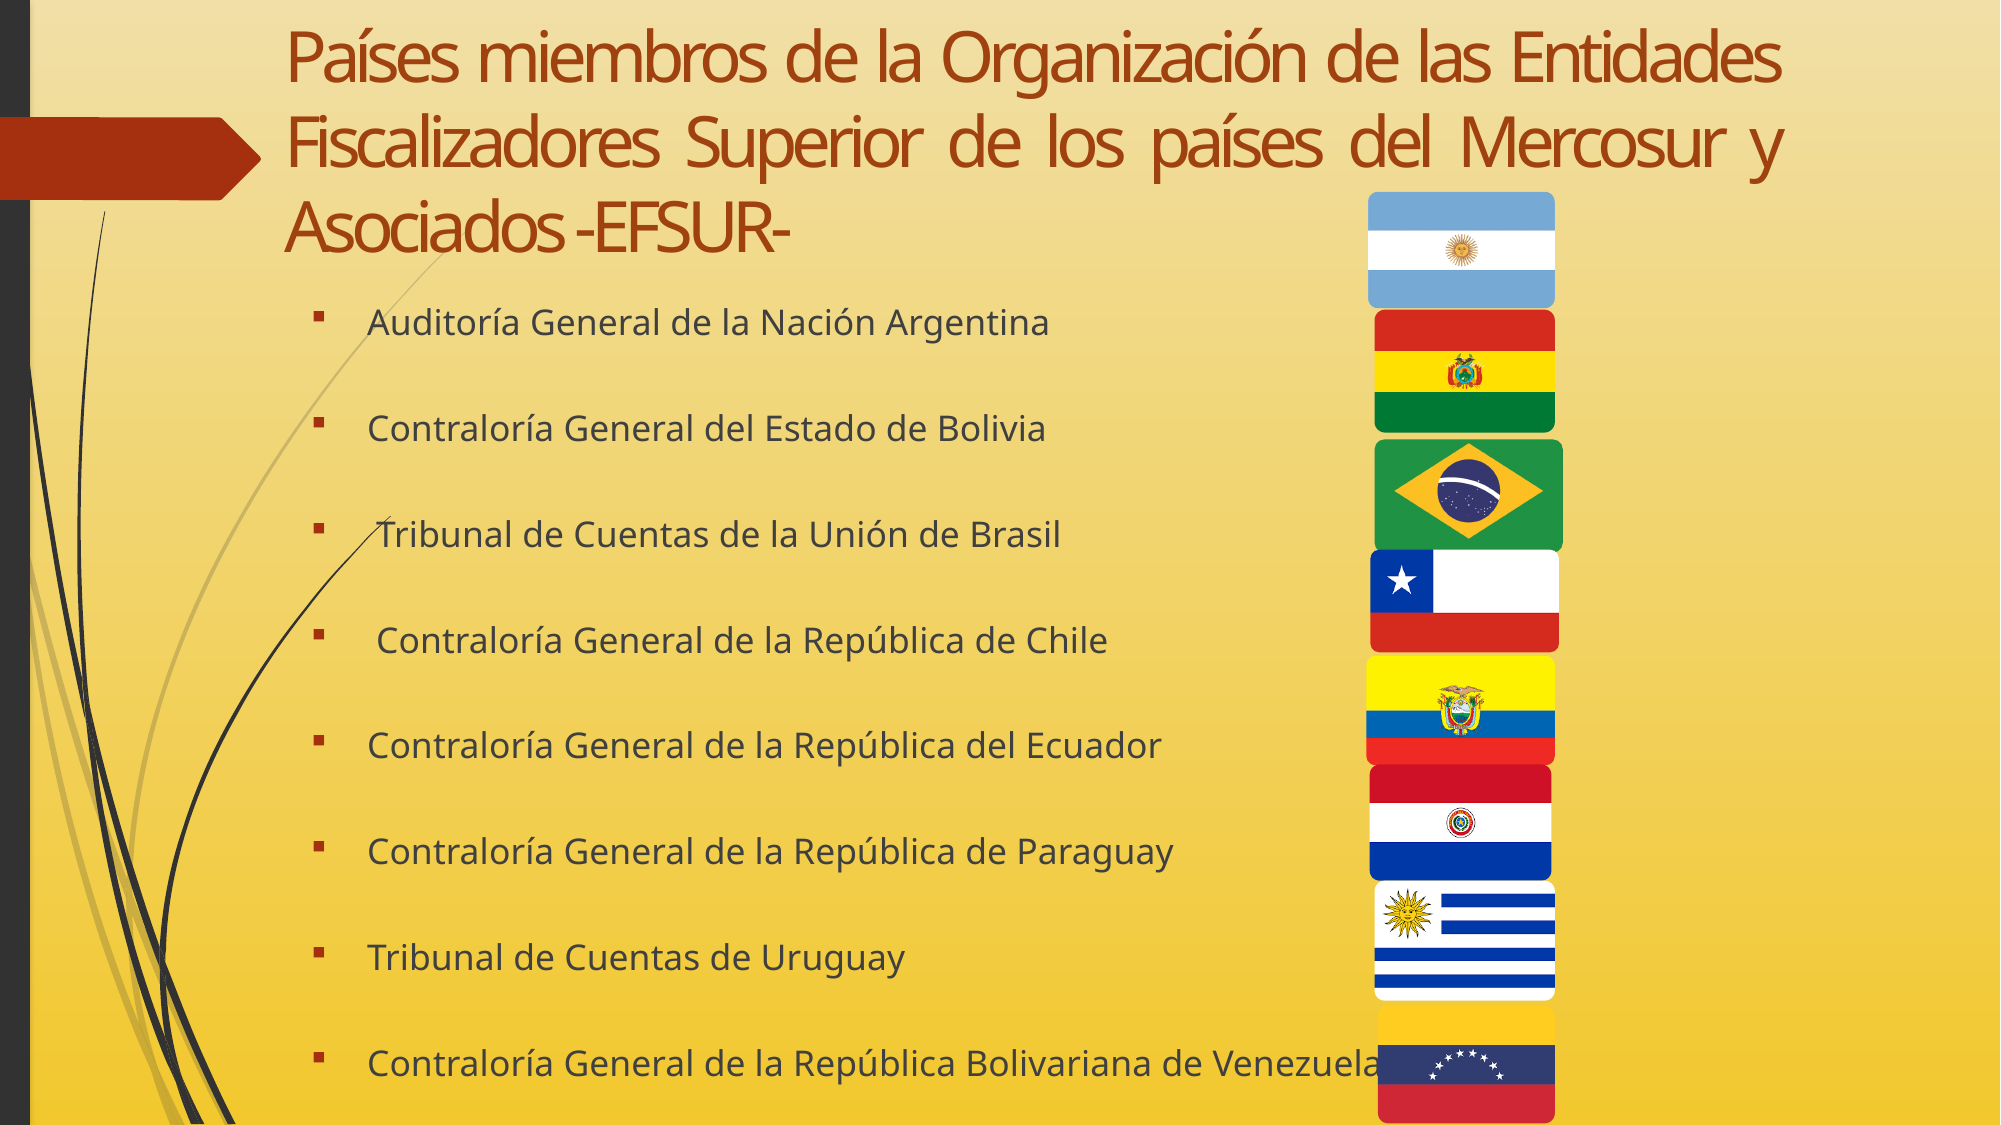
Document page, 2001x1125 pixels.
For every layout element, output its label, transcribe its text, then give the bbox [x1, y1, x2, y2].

picture [1377, 1005, 1556, 1124]
list Auditoría General de la Nación Argentina Contraloría General del Estado de Bolivia Tribunal de Cuentas de la Unión de Brasil Contraloría General de la República de Chile Contraloría General de la República del Ecuador Contraloría General de la República de Paraguay Tribunal de Cuentas de Uruguay Contraloría General de la República Bolivariana de Venezuela [295, 249, 1372, 793]
title Países miembros de la Organización de las Entidades Fiscalizadores Superior de los países del Mercosur y Asociados -EFSUR- [269, 4, 1796, 271]
picture [1367, 191, 1556, 433]
picture [1366, 655, 1556, 1001]
picture [1370, 439, 1563, 653]
